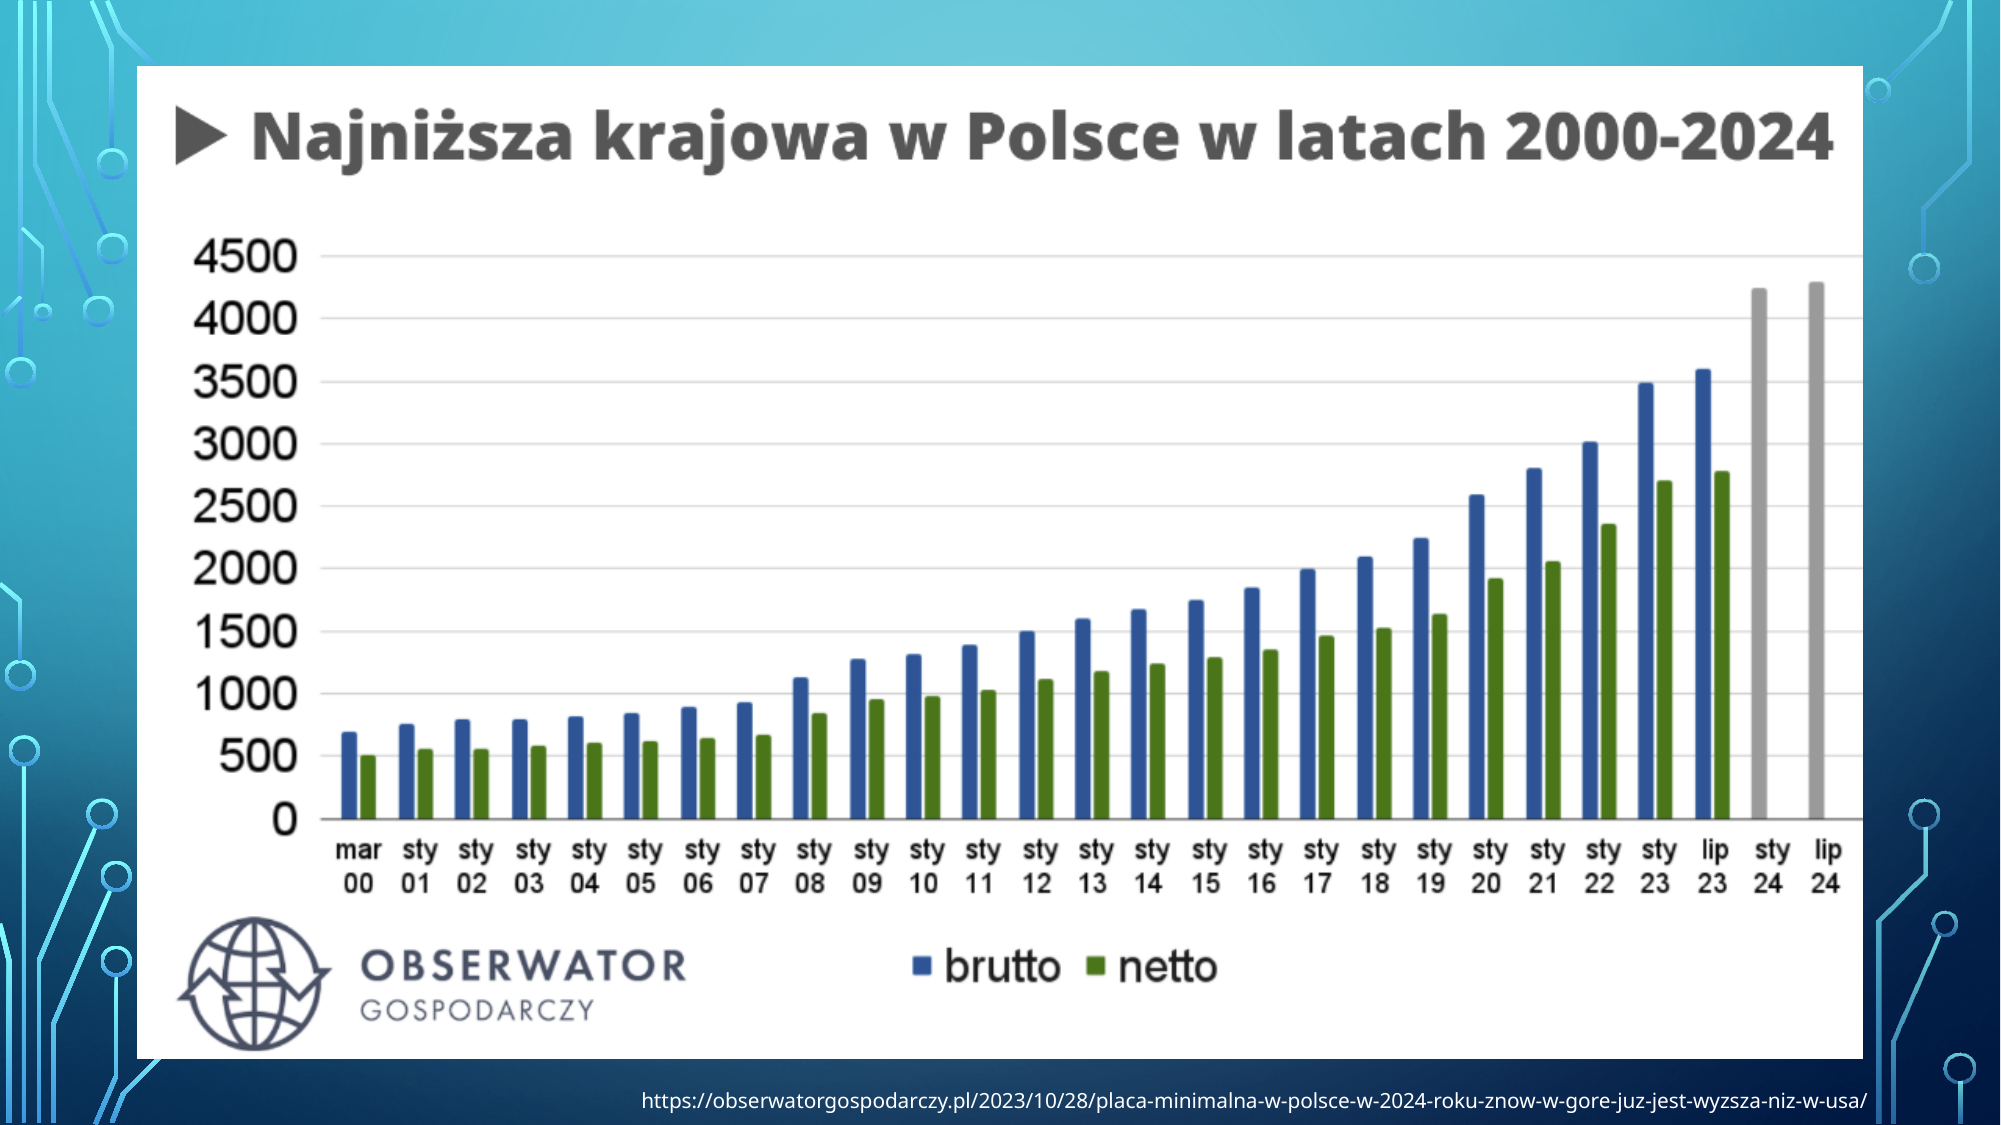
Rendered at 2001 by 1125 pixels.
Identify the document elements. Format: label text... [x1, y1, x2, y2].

picture [137, 66, 1863, 1059]
text_box https://obserwatorgospodarczy.pl/2023/10/28/placa-minimalna-w-polsce-w-2024-roku-znow-w-gore-juz-jest-wyzsza-niz-w-usa/ [626, 1079, 1883, 1120]
